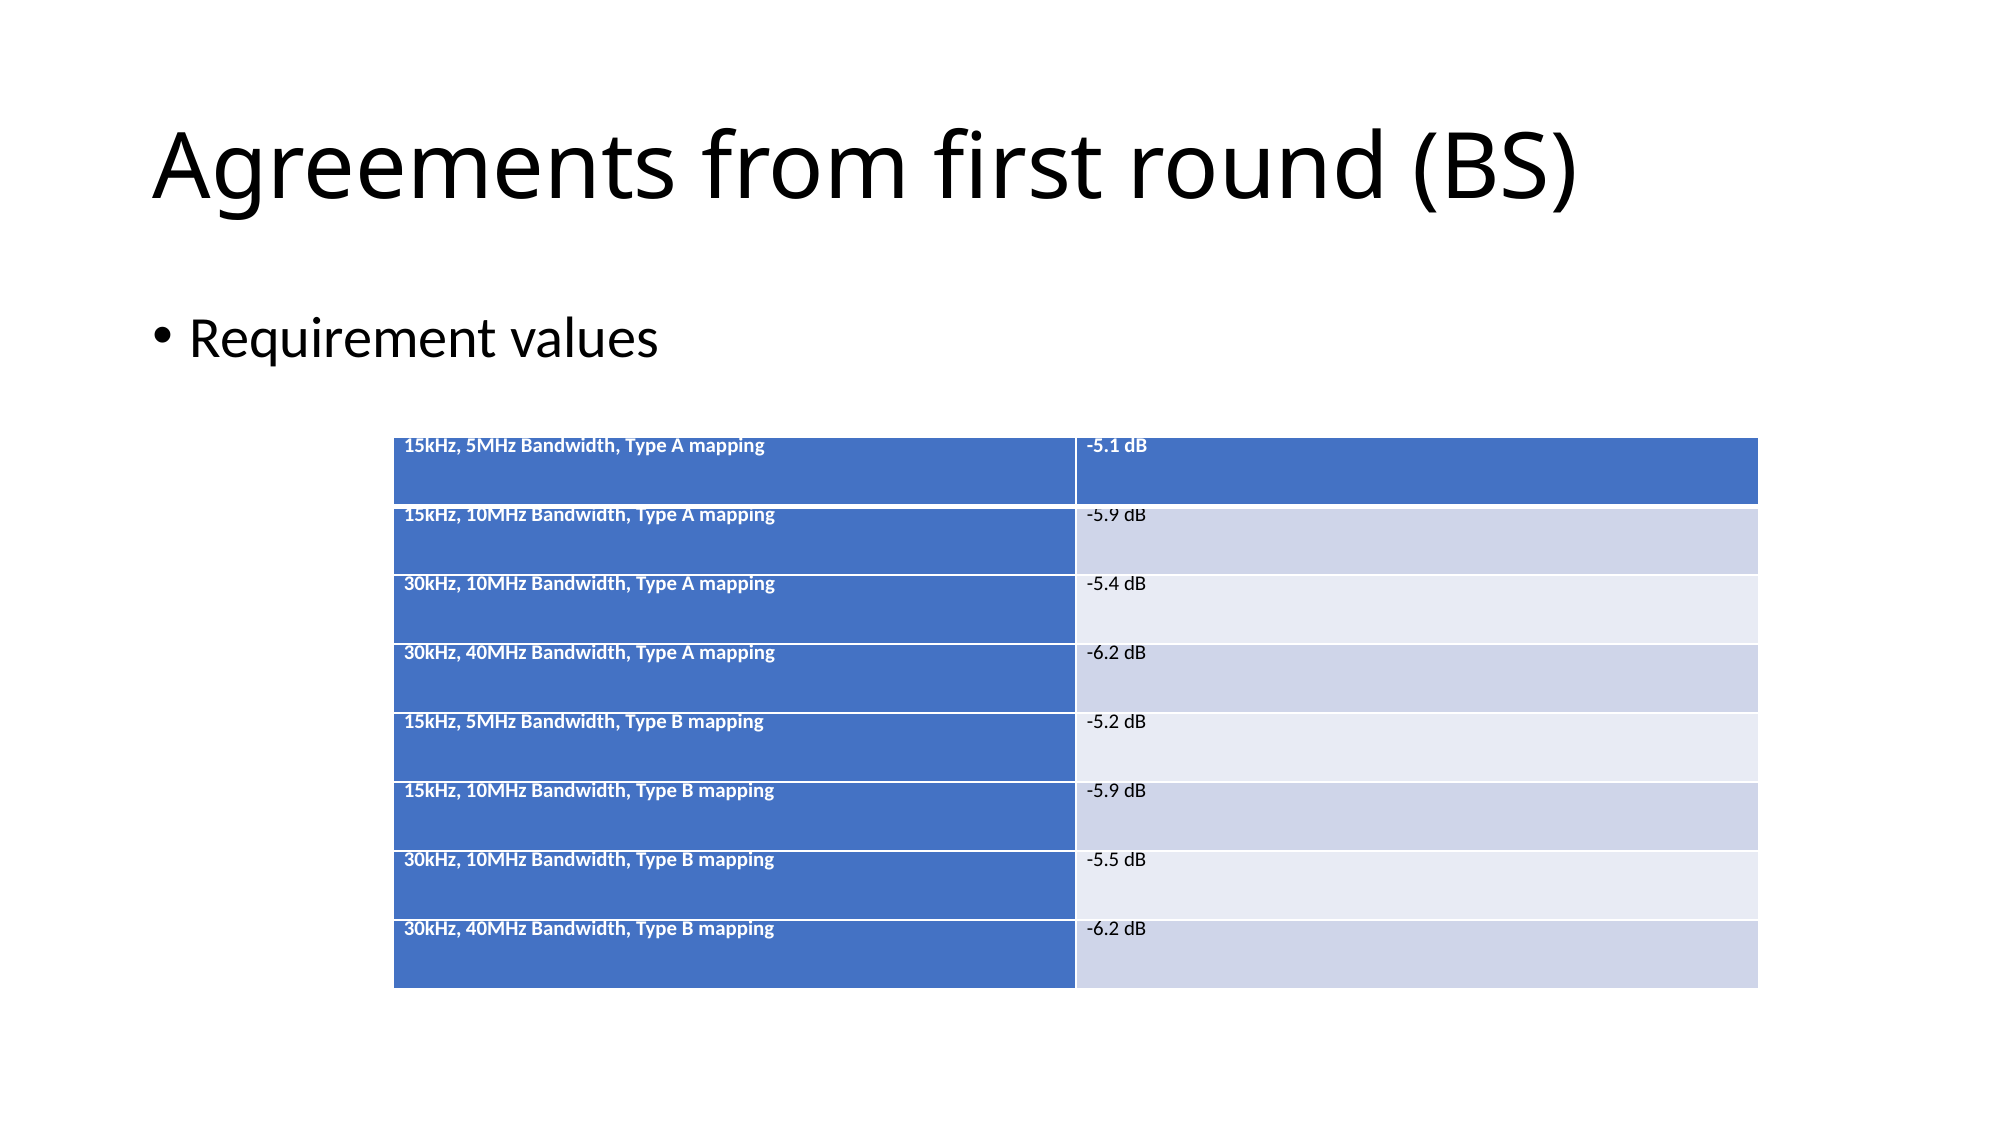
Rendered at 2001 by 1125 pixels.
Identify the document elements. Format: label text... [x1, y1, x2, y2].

title Agreements from first round (BS) [137, 59, 1863, 278]
table_header -5.1 dB [1077, 438, 1758, 504]
table_cell -5.5 dB [1077, 852, 1758, 919]
table_cell 30kHz, 40MHz Bandwidth, Type B mapping [394, 921, 1075, 988]
list Requirement values [137, 299, 1863, 1014]
table_cell 30kHz, 40MHz Bandwidth, Type A mapping [394, 645, 1075, 712]
table_cell 15kHz, 10MHz Bandwidth, Type A mapping [394, 509, 1075, 574]
table_cell -5.9 dB [1077, 783, 1758, 850]
table_cell 15kHz, 5MHz Bandwidth, Type B mapping [394, 714, 1075, 781]
table_cell -6.2 dB [1077, 645, 1758, 712]
table_cell 30kHz, 10MHz Bandwidth, Type A mapping [394, 576, 1075, 643]
table_cell -5.2 dB [1077, 714, 1758, 781]
table_cell -5.9 dB [1077, 509, 1758, 574]
table_header 15kHz, 5MHz Bandwidth, Type A mapping [394, 438, 1075, 504]
table_cell -6.2 dB [1077, 921, 1758, 988]
table_cell 15kHz, 10MHz Bandwidth, Type B mapping [394, 783, 1075, 850]
table_cell -5.4 dB [1077, 576, 1758, 643]
table_cell 30kHz, 10MHz Bandwidth, Type B mapping [394, 852, 1075, 919]
